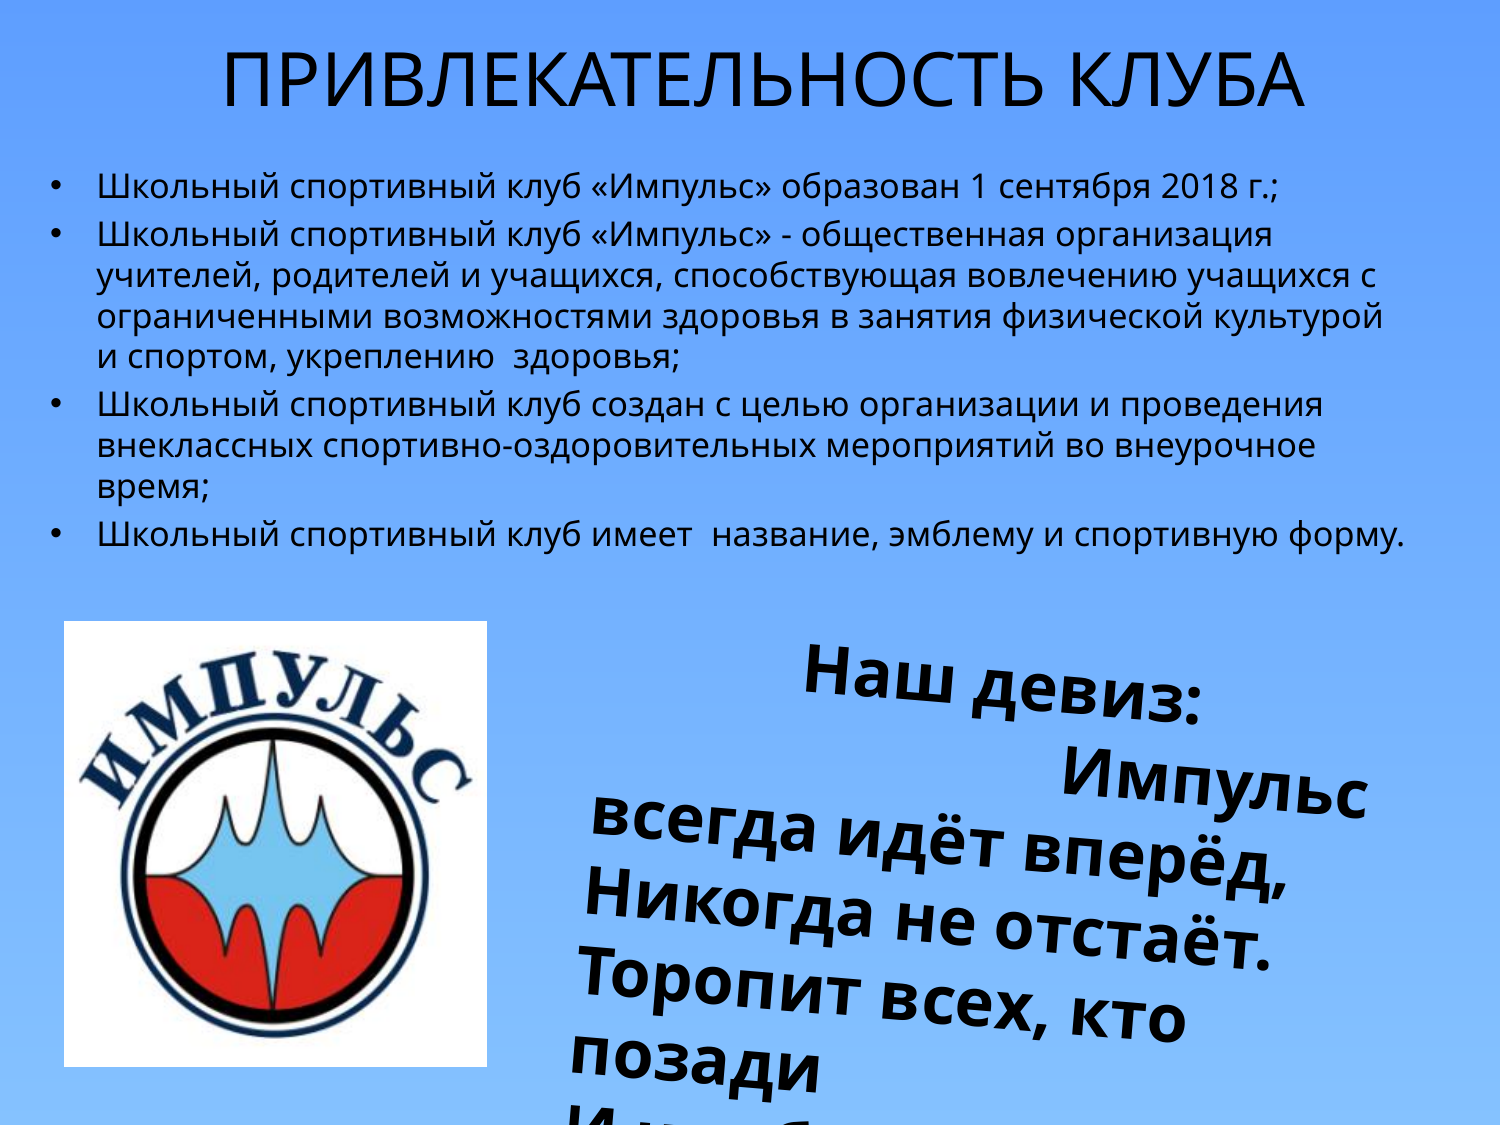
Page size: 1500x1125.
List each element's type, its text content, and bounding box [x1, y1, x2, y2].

picture [64, 621, 487, 1068]
text_box Наш девиз: Импульс всегда идёт вперёд, Никогда не отстаёт. Торопит всех, кто позади И не сбивается с пути! [548, 599, 1399, 1125]
list Школьный спортивный клуб «Импульс» образован 1 сентября 2018 г.; Школьный спортивный клуб «Импульс» - общественная организация учителей, родителей и учащихся, способствующая вовлечению учащихся с ограниченными возможностями здоровья в занятия физической культурой и спортом, укреплению здоровья; Школьный спортивный клуб создан с целью организации и проведения внеклассных спортивно-оздоровительных мероприятий во внеурочное время; Школьный спортивный клуб имеет название, эмблему и спортивную форму. [35, 117, 1430, 598]
title ПРИВЛЕКАТЕЛЬНОСТЬ КЛУБА [88, 0, 1439, 153]
